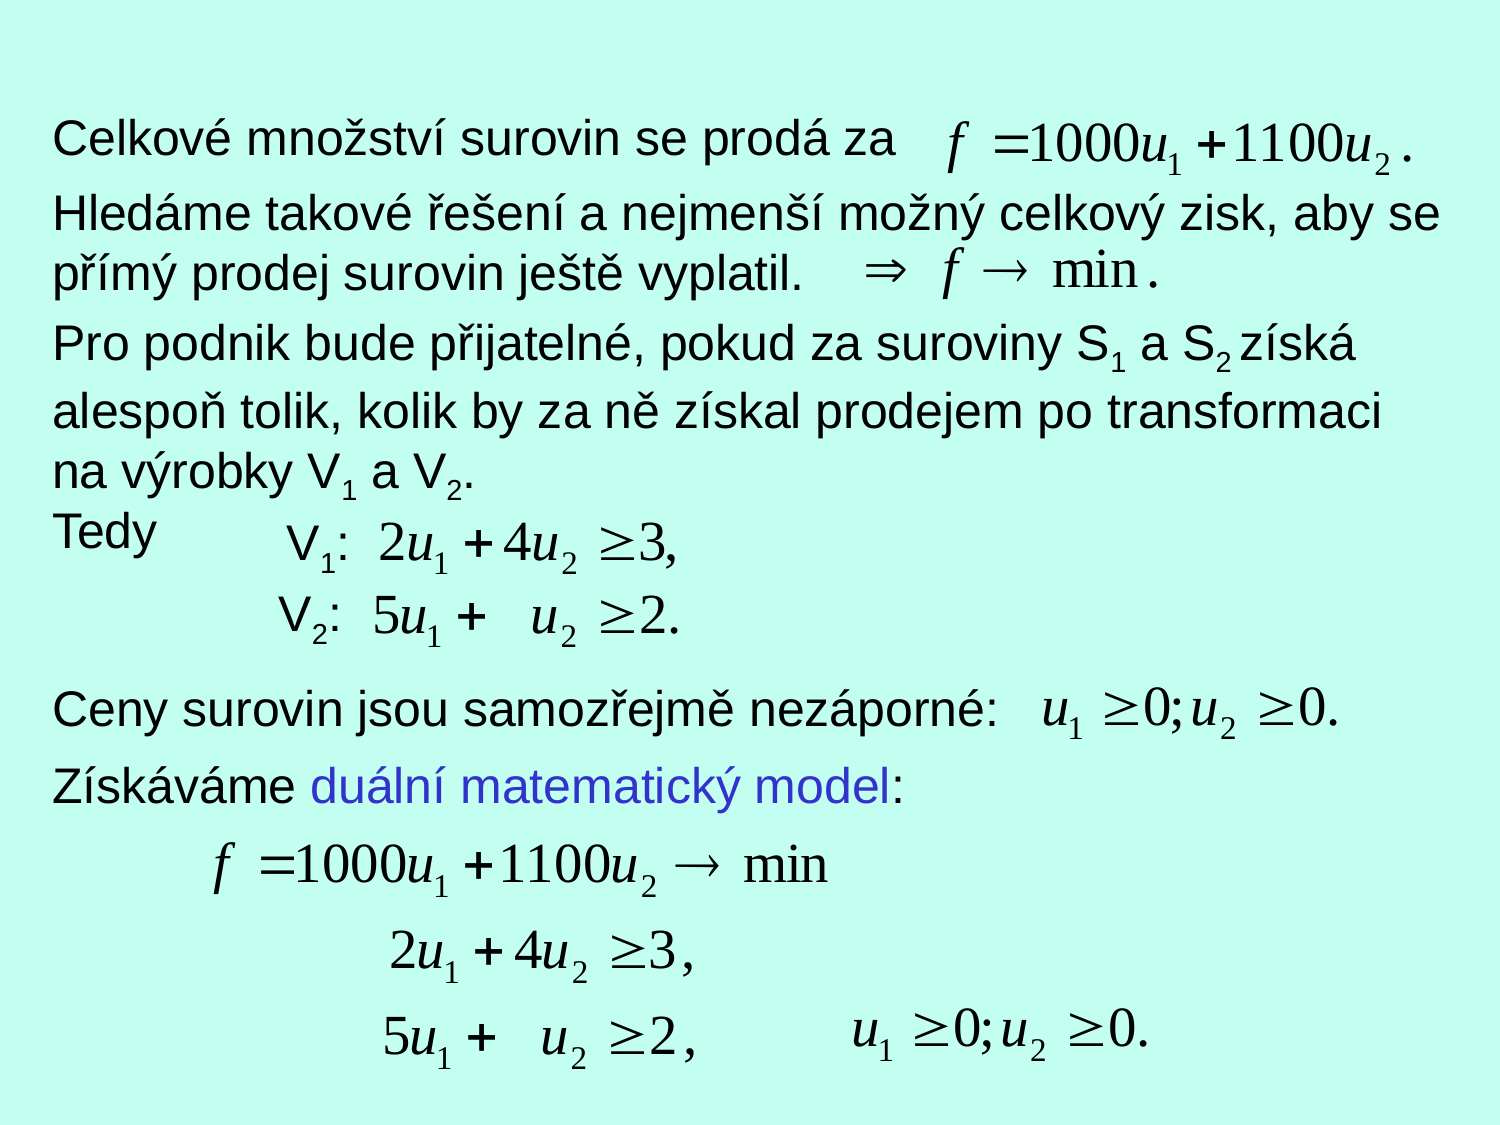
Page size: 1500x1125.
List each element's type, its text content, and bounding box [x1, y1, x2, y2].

text_box Ceny surovin jsou samozřejmě nezáporné: [37, 668, 1033, 744]
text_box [370, 503, 688, 576]
text_box Pro podnik bude přijatelné, pokud za suroviny S1 a S2 získá alespoň tolik, kolik by za ně získal prodejem po transformaci na výrobky V1 a V2. [37, 318, 1450, 514]
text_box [844, 989, 1158, 1071]
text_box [37, 172, 1500, 311]
text_box Celkové množství surovin se prodá za [37, 97, 1475, 172]
text_box V2: [263, 574, 357, 658]
text_box Tedy [37, 491, 200, 567]
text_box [1034, 668, 1348, 750]
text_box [365, 576, 689, 658]
text_box V1: [272, 503, 366, 587]
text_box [927, 103, 1422, 171]
text_box Získáváme duální matematický model: [37, 746, 1075, 822]
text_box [194, 826, 844, 1083]
